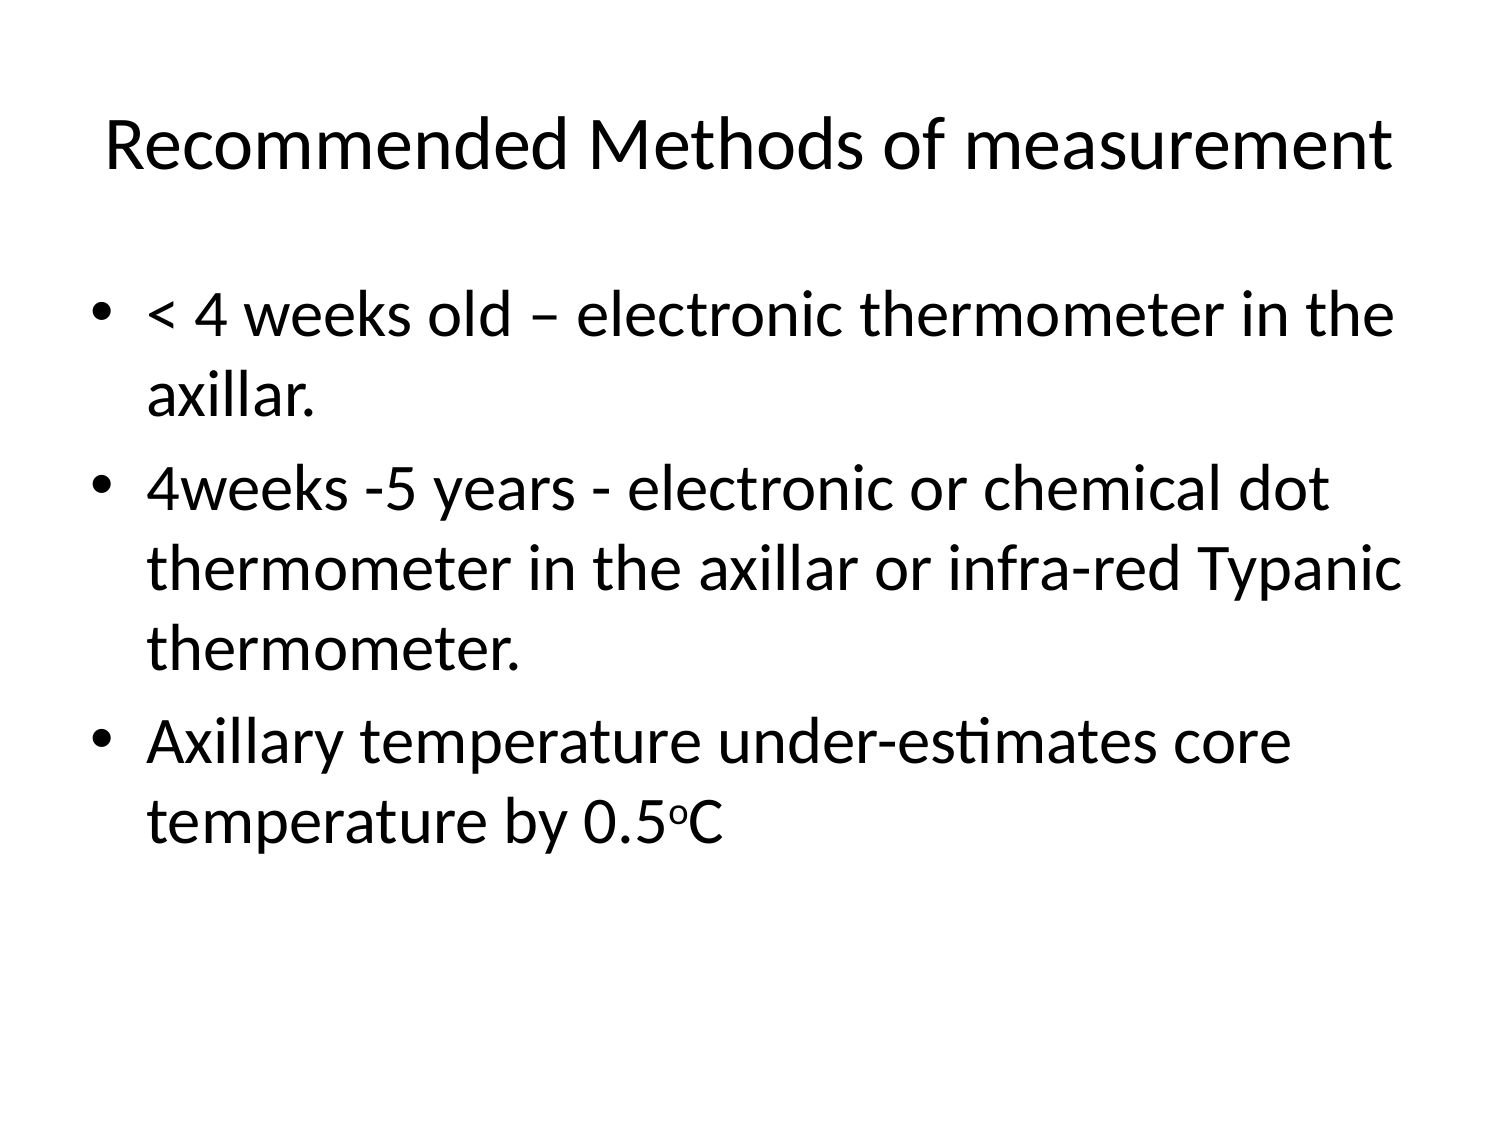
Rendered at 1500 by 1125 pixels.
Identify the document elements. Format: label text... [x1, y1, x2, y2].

title Recommended Methods of measurement [75, 45, 1425, 233]
list < 4 weeks old – electronic thermometer in the axillar. 4weeks -5 years - electronic or chemical dot thermometer in the axillar or infra-red Typanic thermometer. Axillary temperature under-estimates core temperature by 0.5oC [75, 262, 1425, 1005]
